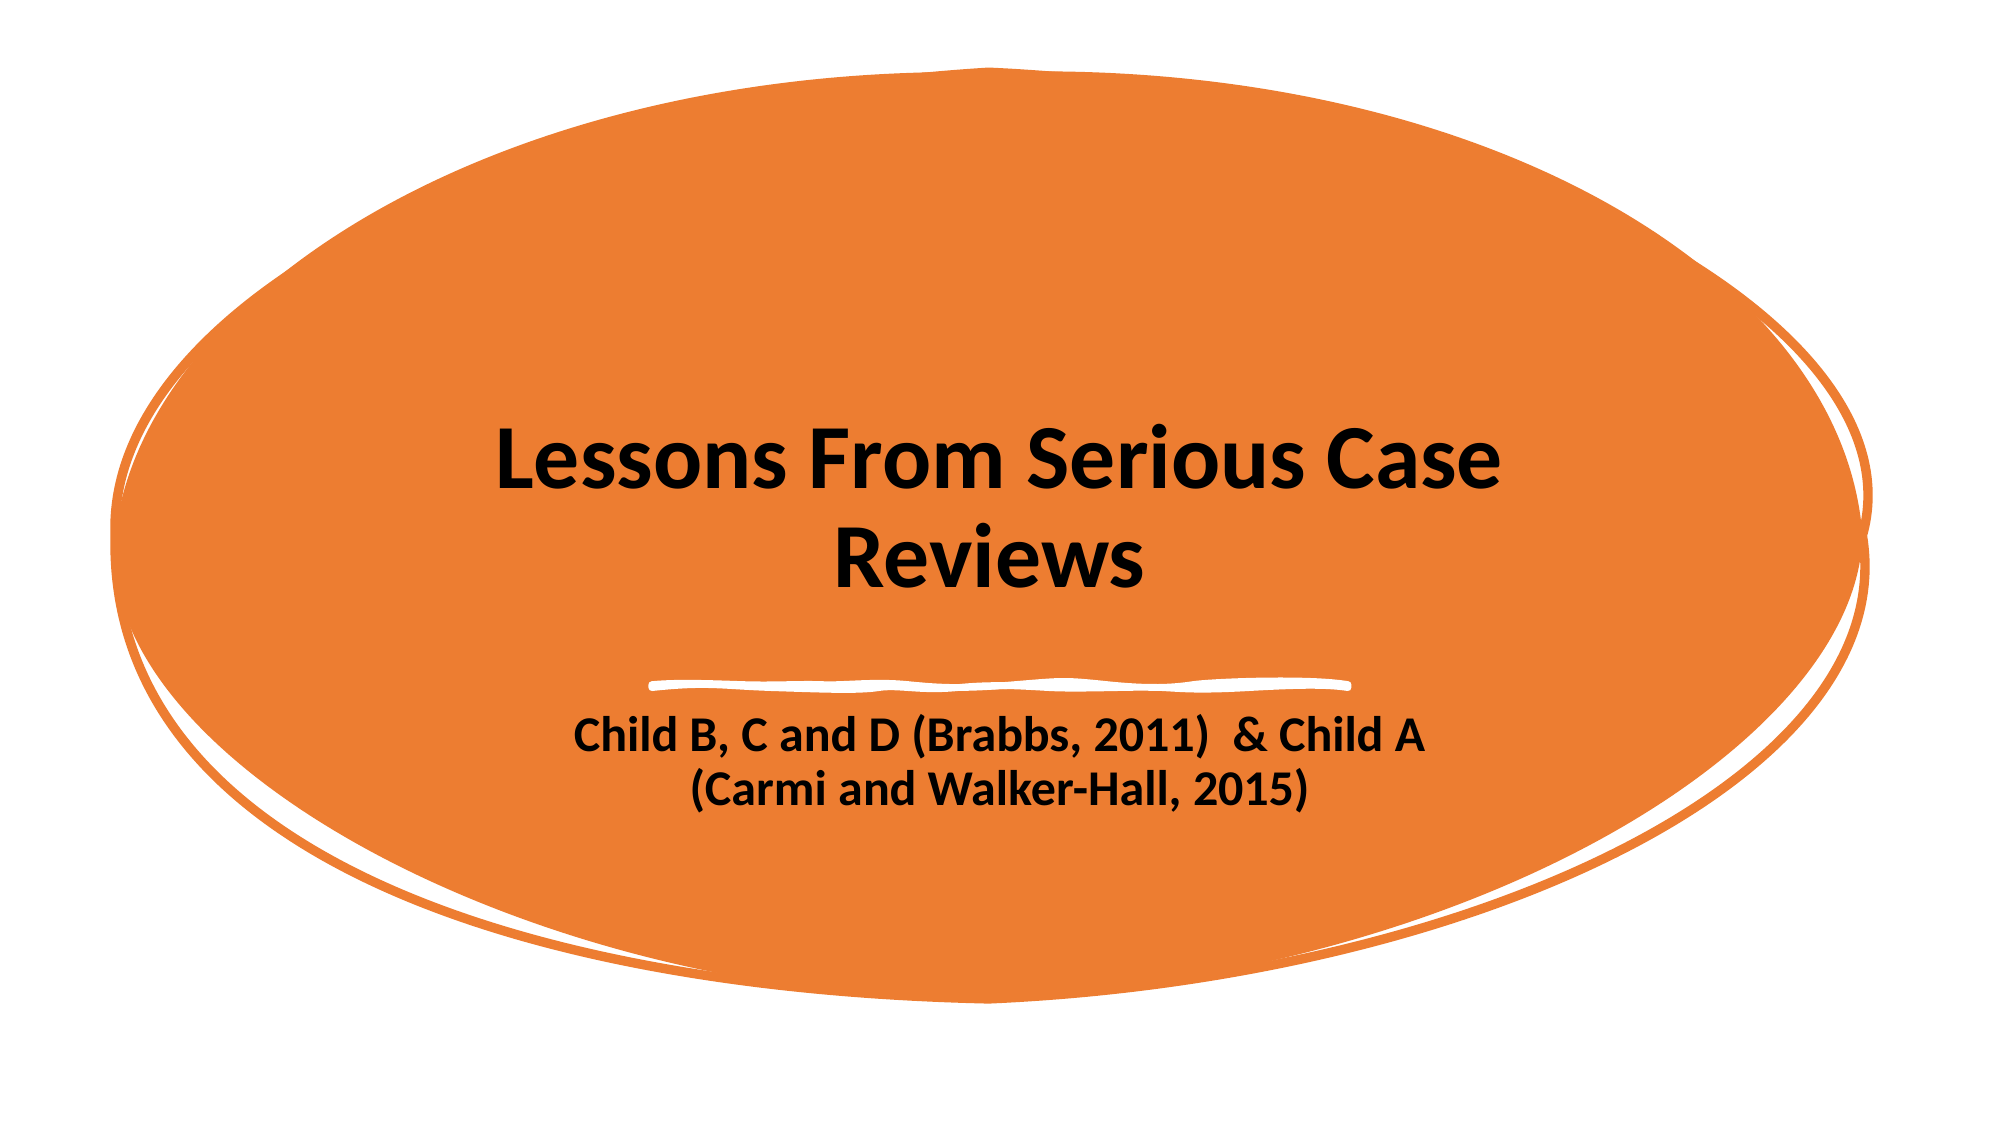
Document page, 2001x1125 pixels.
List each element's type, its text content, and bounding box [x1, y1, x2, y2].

title Lessons From Serious Case Reviews [338, 313, 1661, 616]
subtitle Child B, C and D (Brabbs, 2011) & Child A (Carmi and Walker-Hall, 2015) [529, 637, 1470, 868]
text_box [650, 679, 1350, 691]
text_box [113, 71, 1870, 1000]
text_box [0, 0, 2000, 1125]
